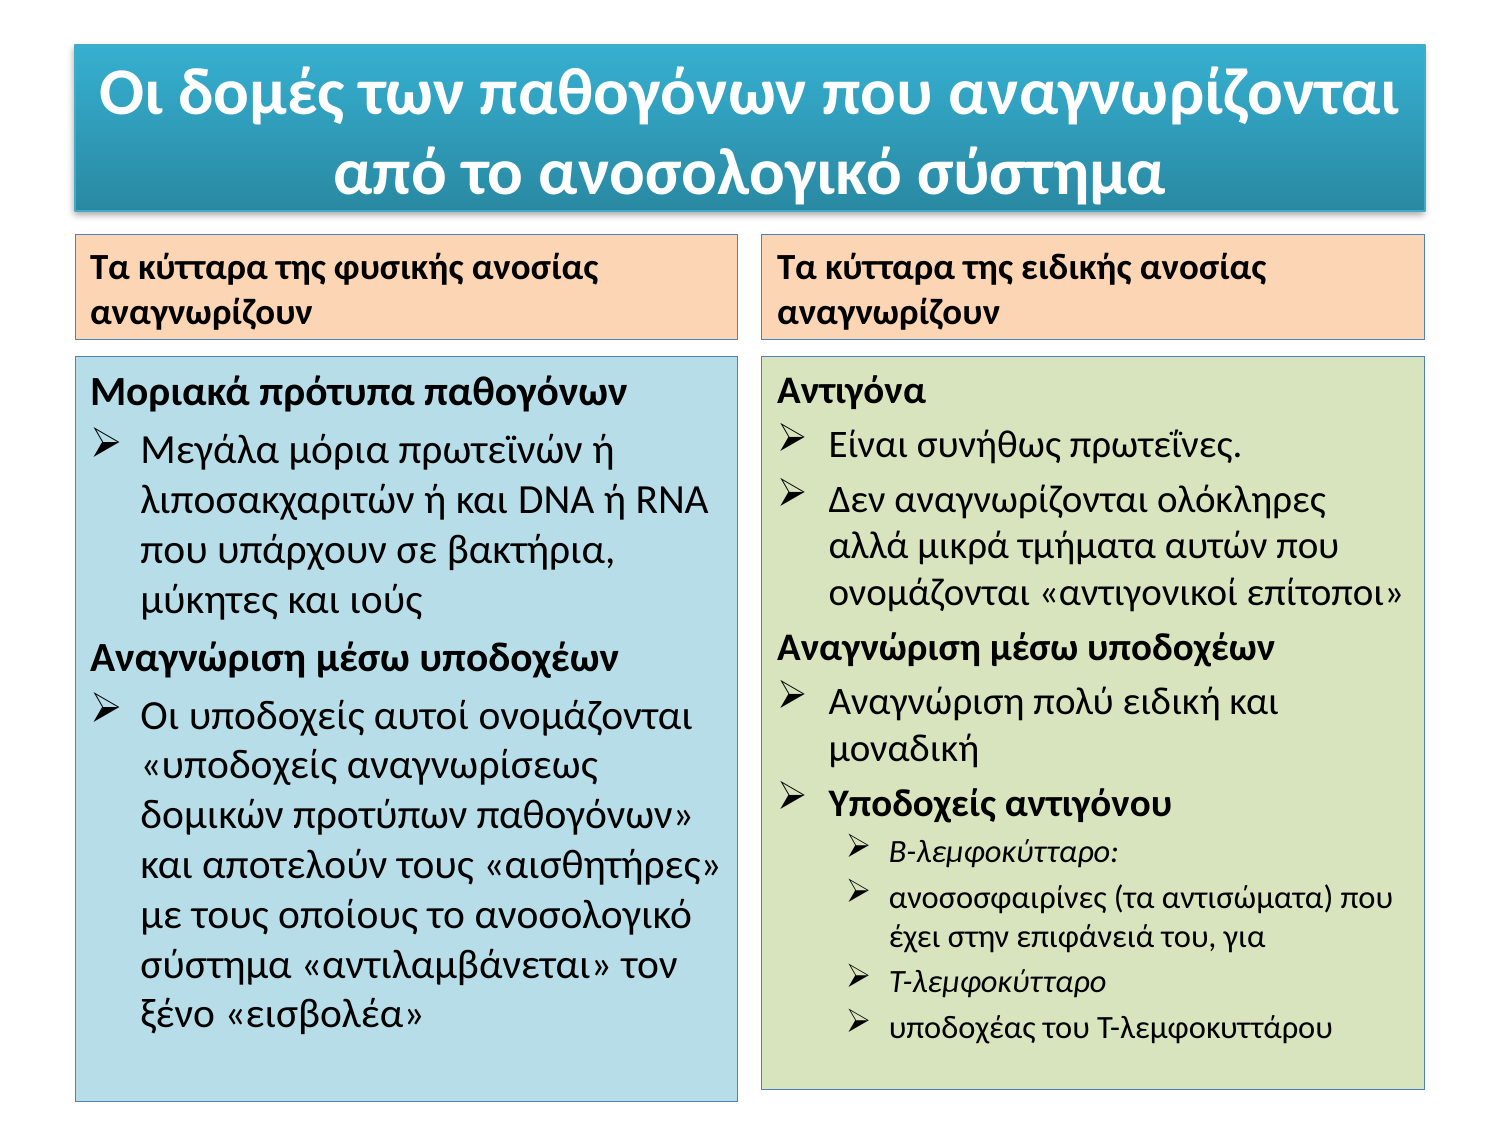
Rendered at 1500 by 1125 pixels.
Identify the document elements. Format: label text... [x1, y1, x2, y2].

list Μοριακά πρότυπα παθογόνων Μεγάλα μόρια πρωτεϊνών ή λιποσακχαριτών ή και DNA ή RNA που υπάρχουν σε βακτήρια, μύκητες και ιούς Αναγνώριση μέσω υποδοχέων Οι υποδοχείς αυτοί ονομάζονται «υποδοχείς αναγνωρίσεως δομικών προτύπων παθογόνων» και αποτελούν τους «αισθητήρες» με τους οποίους το ανοσολογικό σύστημα «αντιλαμβάνεται» τον ξένο «εισβολέα» [75, 356, 738, 1102]
list Τα κύτταρα της φυσικής ανοσίας αναγνωρίζουν [75, 234, 738, 340]
list Τα κύτταρα της ειδικής ανοσίας αναγνωρίζουν [761, 234, 1425, 340]
list Αντιγόνα Είναι συνήθως πρωτεΐνες. Δεν αναγνωρίζονται ολόκληρες αλλά μικρά τμήματα αυτών που ονομάζονται «αντιγονικοί επίτοποι» Αναγνώριση μέσω υποδοχέων Αναγνώριση πολύ ειδική και μοναδική Υποδοχείς αντιγόνου Β-λεμφοκύτταρο: ανοσοσφαιρίνες (τα αντισώματα) που έχει στην επιφάνειά του, για Τ-λεμφοκύτταρο υποδοχέας του Τ-λεμφοκυττάρου [761, 356, 1425, 1090]
title Οι δομές των παθογόνων που αναγνωρίζονται από το ανοσολογικό σύστημα [74, 44, 1426, 212]
